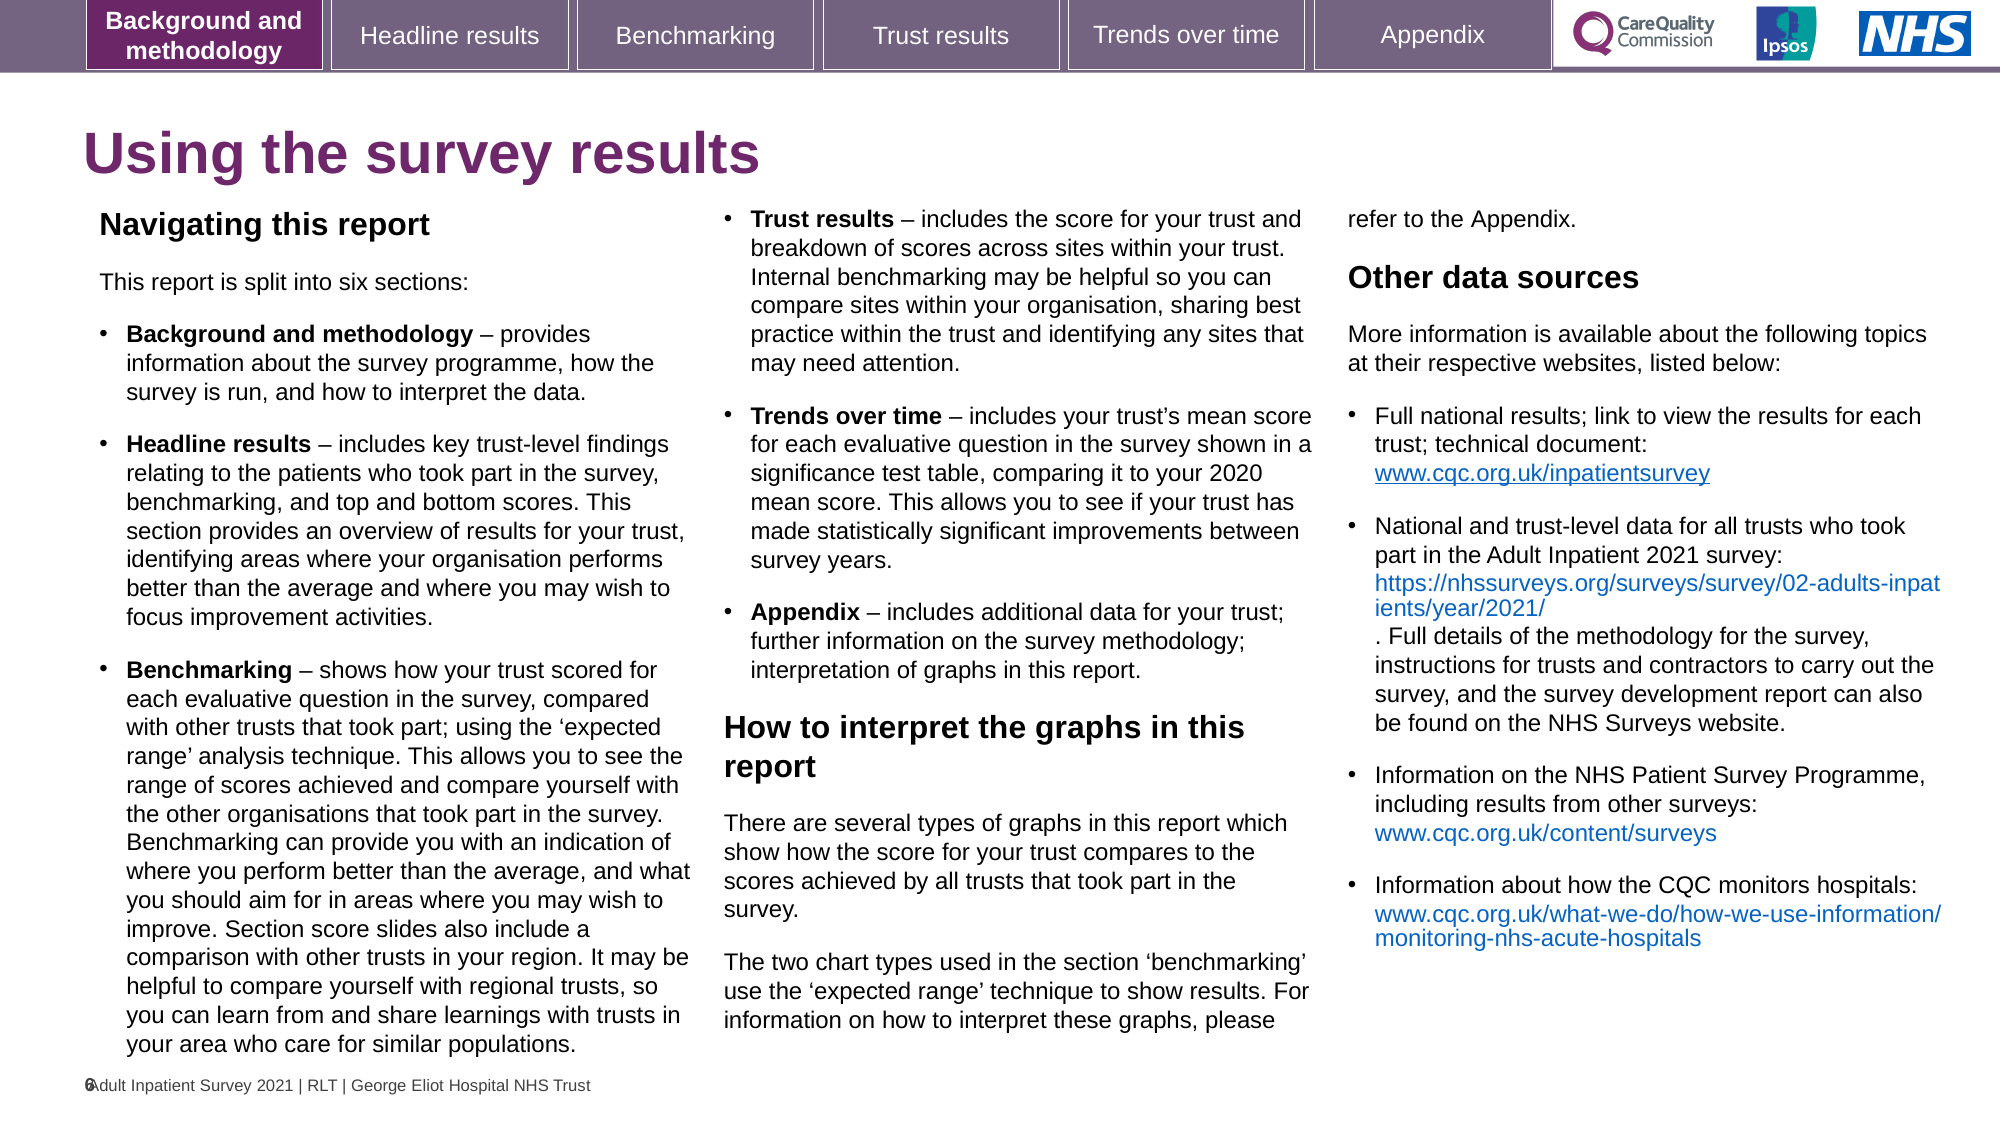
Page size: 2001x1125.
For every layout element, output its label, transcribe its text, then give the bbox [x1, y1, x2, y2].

picture [1756, 6, 1817, 61]
text_box 6 [84, 1066, 122, 1125]
picture [1573, 11, 1715, 56]
title Using the survey results [68, 100, 1942, 209]
picture [1859, 11, 1971, 56]
text_box Navigating this report This report is split into six sections: Background and methodology – provides information about the survey programme, how the survey is run, and how to interpret the data. Headline results – includes key trust-level findings relating to the patients who took part in the survey, benchmarking, and top and bottom scores. This section provides an overview of results for your trust, identifying areas where your organisation performs better than the average and where you may wish to focus improvement activities. Benchmarking – shows how your trust scored for each evaluative question in the survey, compared with other trusts that took part; using the ‘expected range’ analysis technique. This allows you to see the range of scores achieved and compare yourself with the other organisations that took part in the survey. Benchmarking can provide you with an indication of where you perform better than the average, and what you should aim for in areas where you may wish to improve. Section score slides also include a comparison with other trusts in your region. It may be helpful to compare yourself with regional trusts, so you can learn from and share learnings with trusts in your area who care for similar populations. Trust results – includes the score for your trust and breakdown of scores across sites within your trust. Internal benchmarking may be helpful so you can compare sites within your organisation, sharing best practice within the trust and identifying any sites that may need attention. Trends over time – includes your trust’s mean score for each evaluative question in the survey shown in a significance test table, comparing it to your 2020 mean score. This allows you to see if your trust has made statistically significant improvements between survey years. Appendix – includes additional data for your trust; further information on the survey methodology; interpretation of graphs in this report. How to interpret the graphs in this report There are several types of graphs in this report which show how the score for your trust compares to the scores achieved by all trusts that took part in the survey. The two chart types used in the section ‘benchmarking’ use the ‘expected range’ technique to show results. For information on how to interpret these graphs, please refer to the Appendix. Other data sources More information is available about the following topics at their respective websites, listed below: Full national results; link to view the results for each trust; technical document: www.cqc.org.uk/inpatientsurvey National and trust-level data for all trusts who took part in the Adult Inpatient 2021 survey: https://nhssurveys.org/surveys/survey/02-adults-inpatients/year/2021/. Full details of the methodology for the survey, instructions for trusts and contractors to carry out the survey, and the survey development report can also be found on the NHS Surveys website. Information on the NHS Patient Survey Programme, including results from other surveys: www.cqc.org.uk/content/surveys Information about how the CQC monitors hospitals: www.cqc.org.uk/what-we-do/how-we-use-information/monitoring-nhs-acute-hospitals [84, 196, 1958, 1066]
